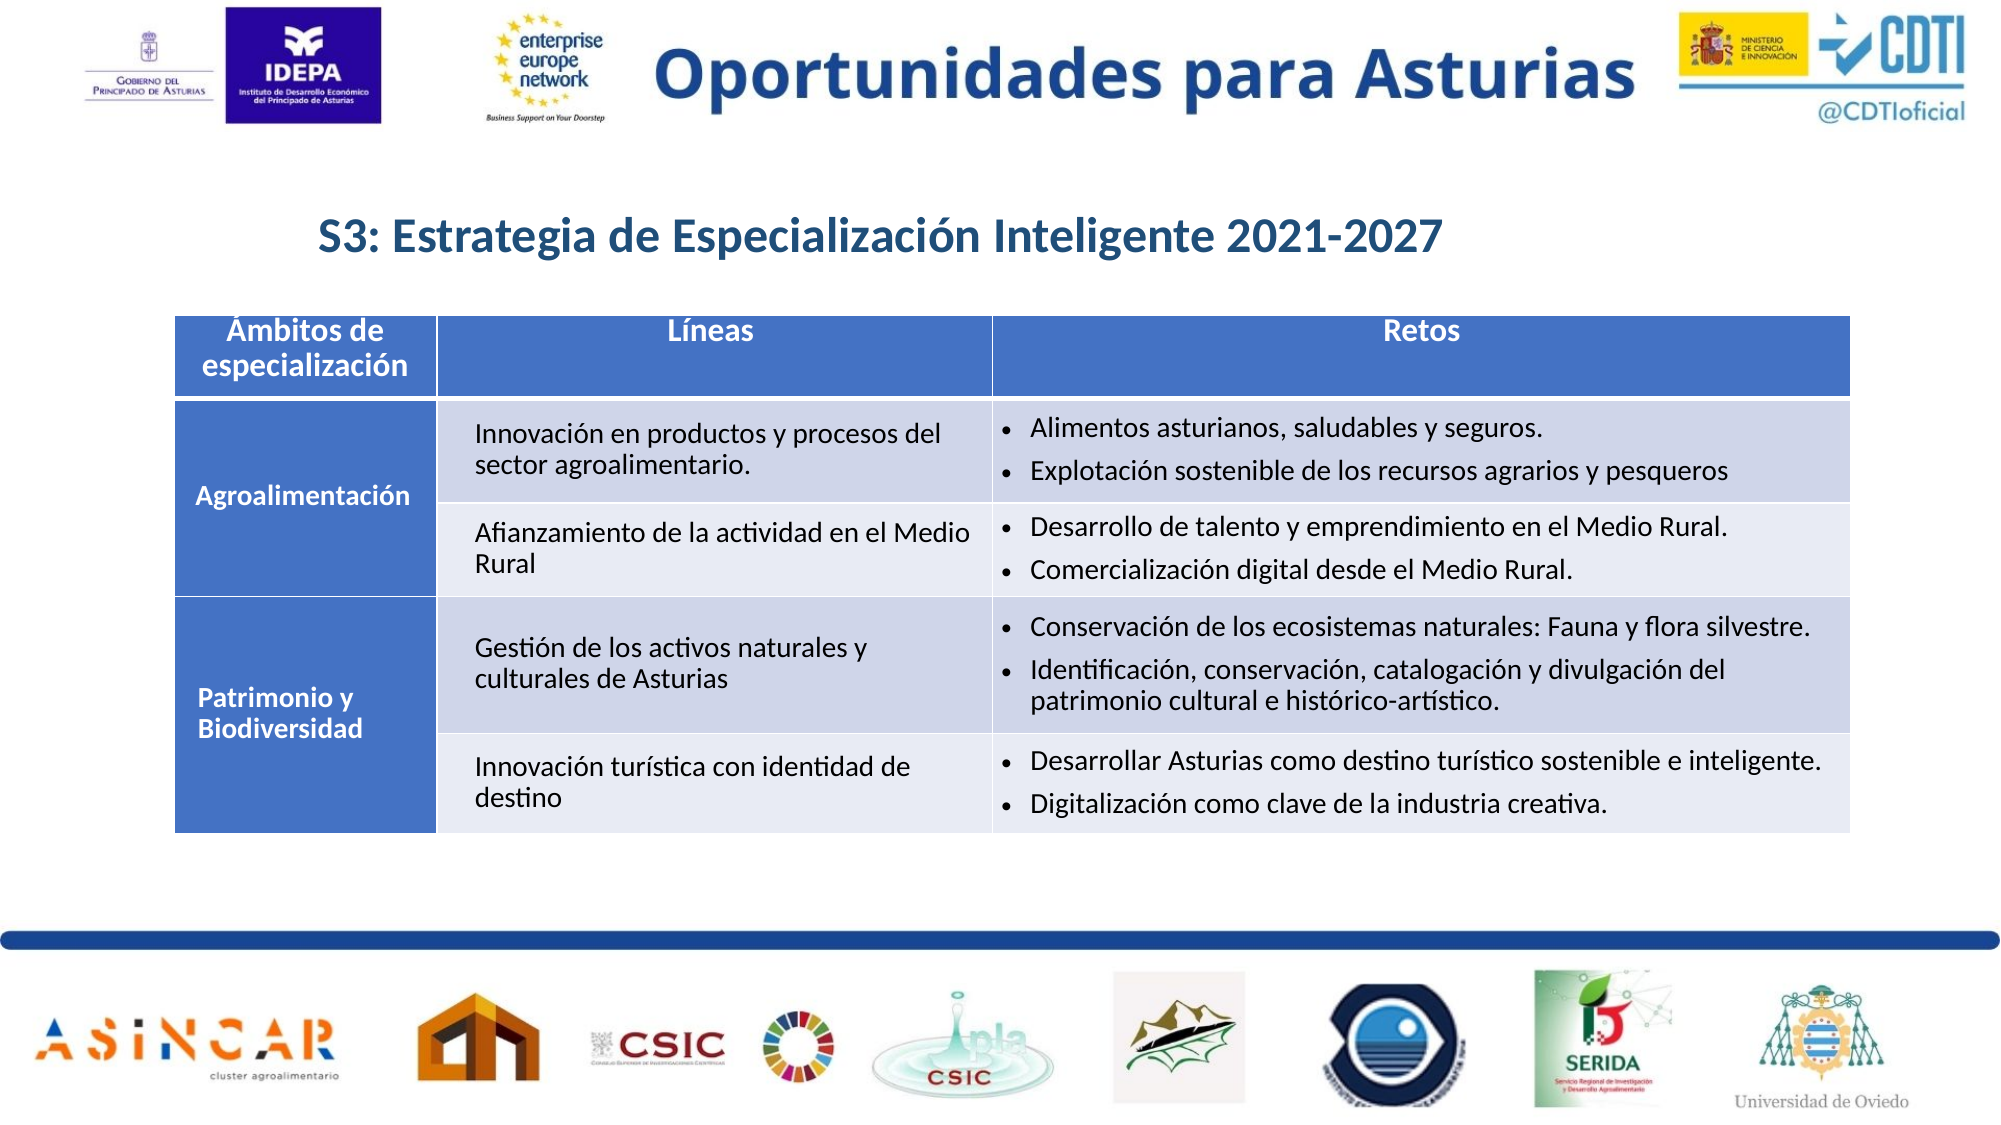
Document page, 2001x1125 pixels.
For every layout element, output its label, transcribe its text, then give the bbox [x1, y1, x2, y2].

table_cell Alimentos asturianos, saludables y seguros. Explotación sostenible de los recursos agrarios y pesqueros [993, 401, 1850, 502]
table_cell Desarrollar Asturias como destino turístico sostenible e inteligente. Digitalización como clave de la industria creativa. [993, 734, 1850, 833]
table_cell Patrimonio y Biodiversidad [175, 597, 436, 833]
table_cell Conservación de los ecosistemas naturales: Fauna y flora silvestre. Identificación, conservación, catalogación y divulgación del patrimonio cultural e histórico-artístico. [993, 597, 1850, 733]
table_cell Desarrollo de talento y emprendimiento en el Medio Rural. Comercialización digital desde el Medio Rural. [993, 504, 1850, 596]
table_header Retos [993, 316, 1850, 396]
table_header Ámbitos de especialización [175, 316, 436, 396]
table_cell Afianzamiento de la actividad en el Medio Rural [438, 504, 992, 596]
table_cell Agroalimentación [175, 401, 436, 596]
table_cell Gestión de los activos naturales y culturales de Asturias [438, 597, 992, 733]
table_cell Innovación turística con identidad de destino [438, 734, 992, 833]
text_box S3: Estrategia de Especialización Inteligente 2021-2027 [304, 194, 1534, 270]
table_cell Innovación en productos y procesos del sector agroalimentario. [438, 401, 992, 502]
table_header Líneas [438, 316, 992, 396]
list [0, 0, 2000, 132]
picture [0, 920, 2000, 1125]
